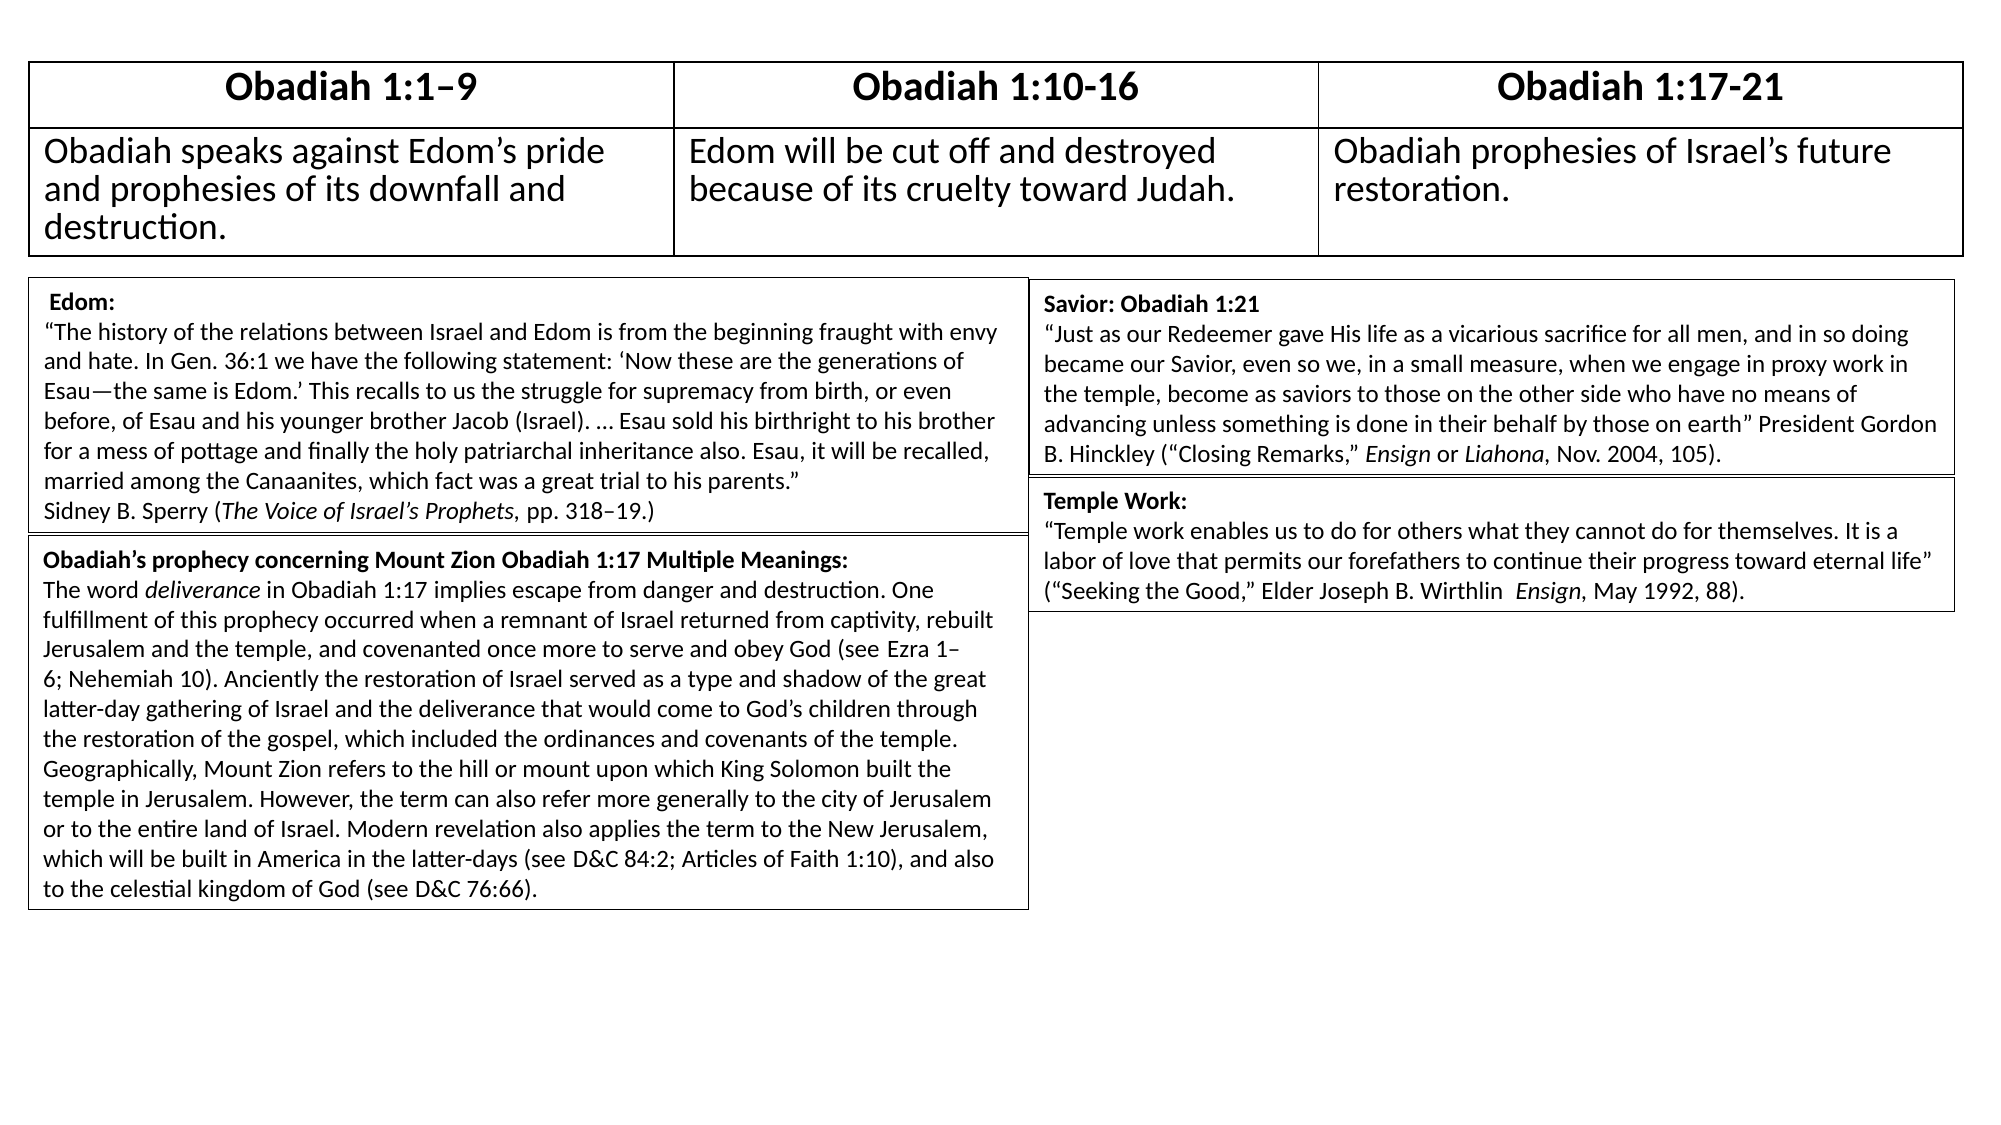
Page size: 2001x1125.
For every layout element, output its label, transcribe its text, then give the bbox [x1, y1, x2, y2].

text_box Temple Work: “Temple work enables us to do for others what they cannot do for themselves. It is a labor of love that permits our forefathers to continue their progress toward eternal life” (“Seeking the Good,” Elder Joseph B. Wirthlin Ensign, May 1992, 88). [1028, 477, 1955, 612]
table_header Obadiah 1:10-16 [675, 63, 1318, 127]
table_cell Obadiah speaks against Edom’s pride and prophesies of its downfall and destruction. [30, 129, 673, 255]
table_header Obadiah 1:17-21 [1319, 63, 1962, 127]
table_cell Obadiah prophesies of Israel’s future restoration. [1319, 129, 1962, 255]
table_cell Edom will be cut off and destroyed because of its cruelty toward Judah. [675, 129, 1318, 255]
text_box Savior: Obadiah 1:21 “Just as our Redeemer gave His life as a vicarious sacrifice for all men, and in so doing became our Savior, even so we, in a small measure, when we engage in proxy work in the temple, become as saviors to those on the other side who have no means of advancing unless something is done in their behalf by those on earth” President Gordon B. Hinckley (“Closing Remarks,” Ensign or Liahona, Nov. 2004, 105). [1029, 279, 1955, 475]
text_box Obadiah’s prophecy concerning Mount Zion Obadiah 1:17 Multiple Meanings: The word deliverance in Obadiah 1:17 implies escape from danger and destruction. One fulfillment of this prophecy occurred when a remnant of Israel returned from captivity, rebuilt Jerusalem and the temple, and covenanted once more to serve and obey God (see Ezra 1–6; Nehemiah 10). Anciently the restoration of Israel served as a type and shadow of the great latter-day gathering of Israel and the deliverance that would come to God’s children through the restoration of the gospel, which included the ordinances and covenants of the temple. Geographically, Mount Zion refers to the hill or mount upon which King Solomon built the temple in Jerusalem. However, the term can also refer more generally to the city of Jerusalem or to the entire land of Israel. Modern revelation also applies the term to the New Jerusalem, which will be built in America in the latter-days (see D&C 84:2; Articles of Faith 1:10), and also to the celestial kingdom of God (see D&C 76:66). [28, 535, 1029, 910]
table_header Obadiah 1:1–9 [30, 63, 673, 127]
text_box Edom: “The history of the relations between Israel and Edom is from the beginning fraught with envy and hate. In Gen. 36:1 we have the following statement: ‘Now these are the generations of Esau—the same is Edom.’ This recalls to us the struggle for supremacy from birth, or even before, of Esau and his younger brother Jacob (Israel). … Esau sold his birthright to his brother for a mess of pottage and finally the holy patriarchal inheritance also. Esau, it will be recalled, married among the Canaanites, which fact was a great trial to his parents.” Sidney B. Sperry (The Voice of Israel’s Prophets, pp. 318–19.) [28, 277, 1029, 533]
